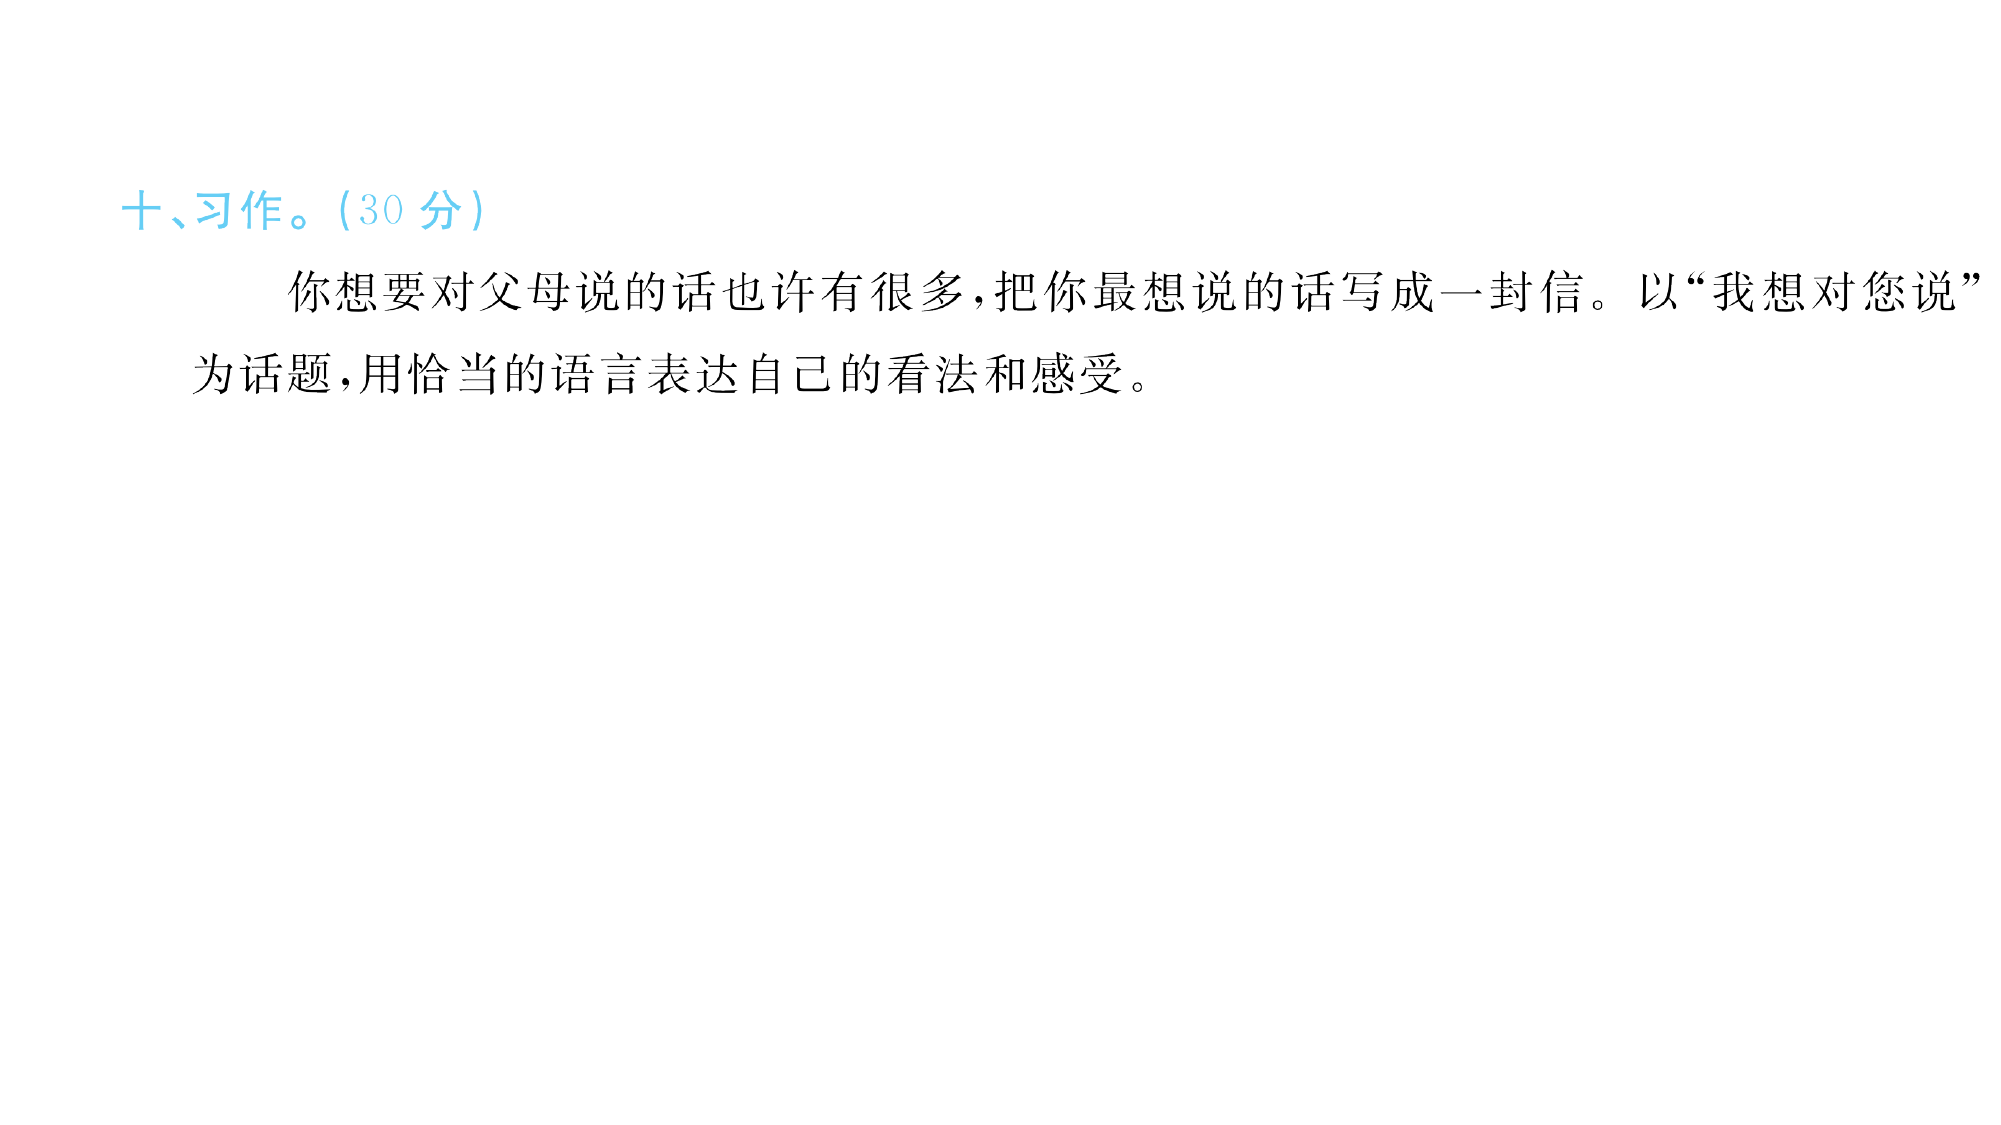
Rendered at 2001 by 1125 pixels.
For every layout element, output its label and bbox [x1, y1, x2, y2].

picture [118, 177, 2000, 411]
